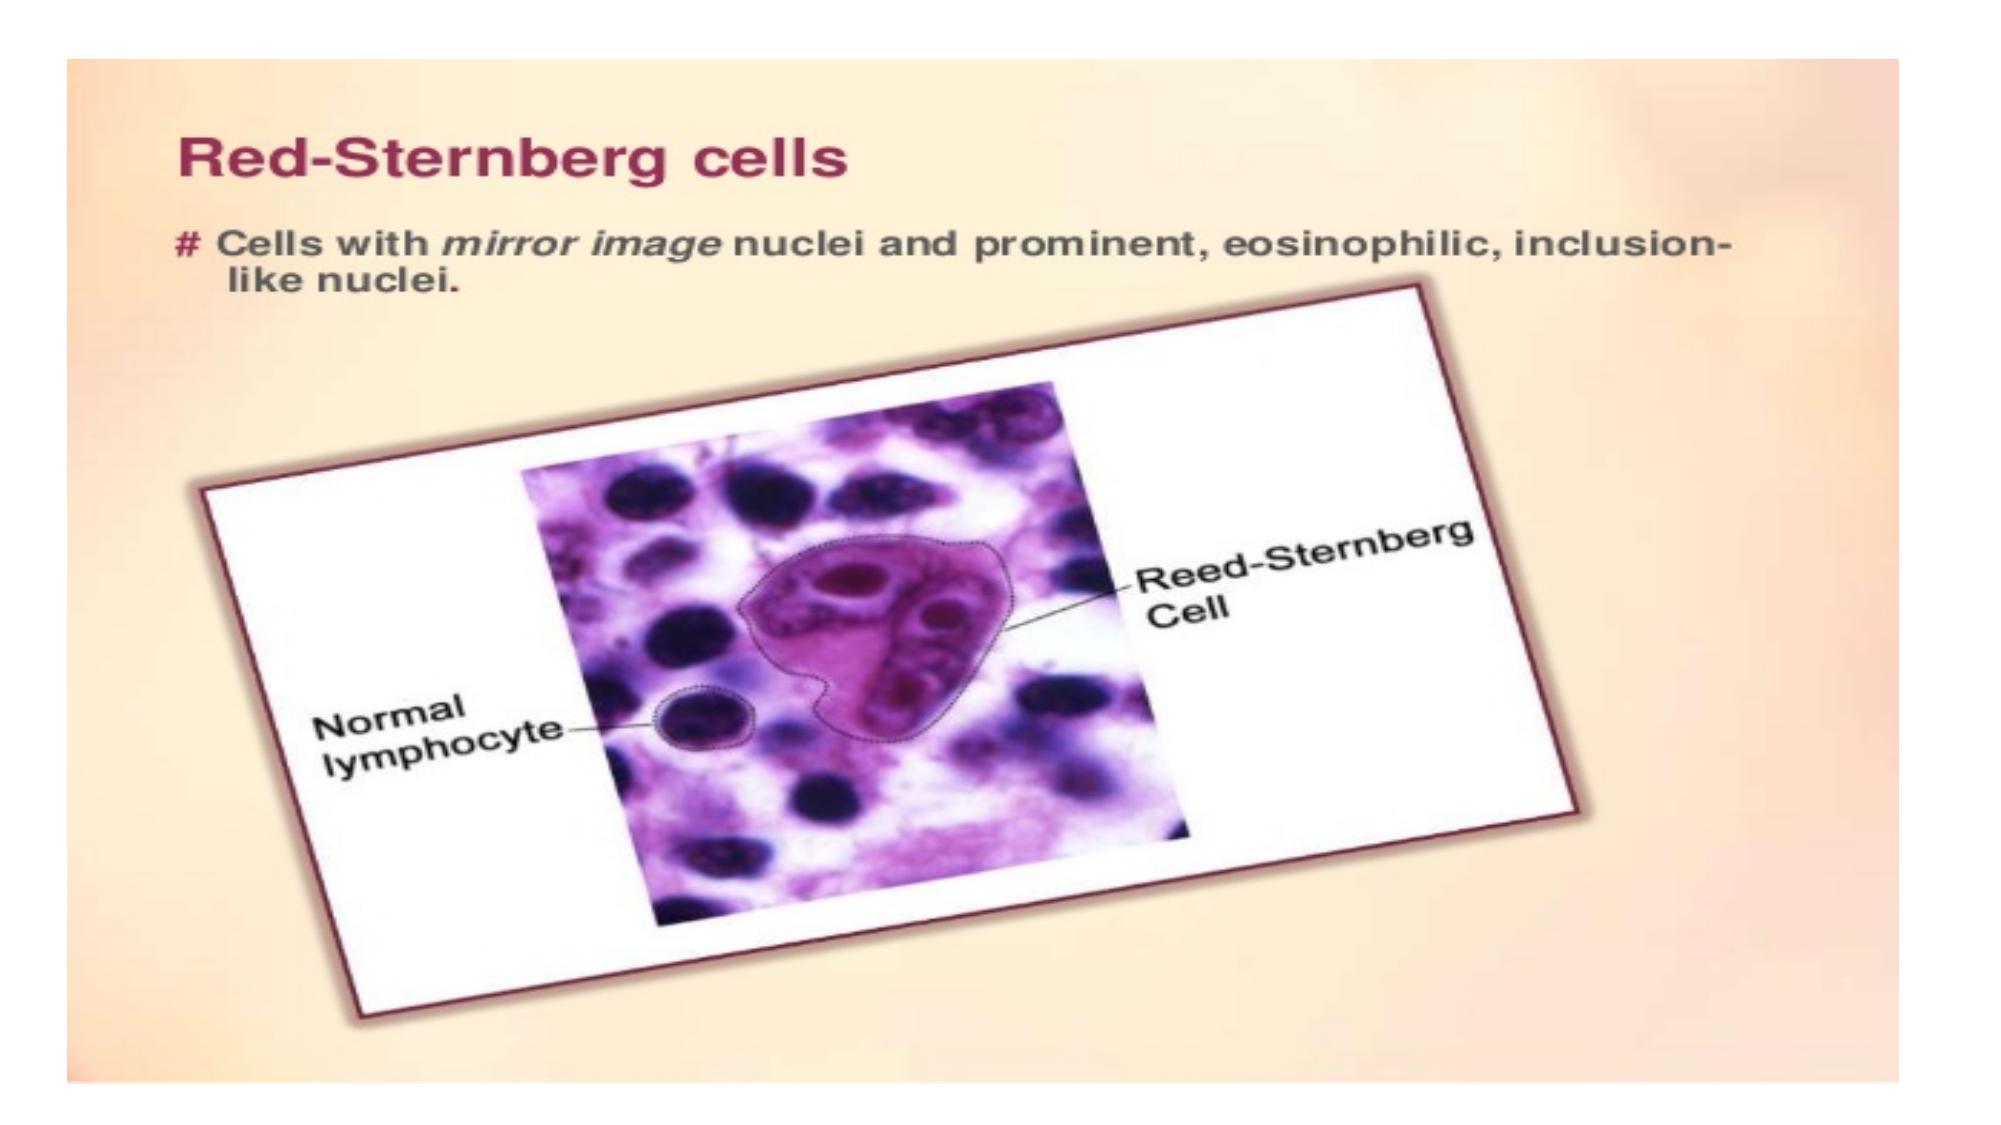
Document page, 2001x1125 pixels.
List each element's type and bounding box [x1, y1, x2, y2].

list [67, 59, 1899, 1084]
